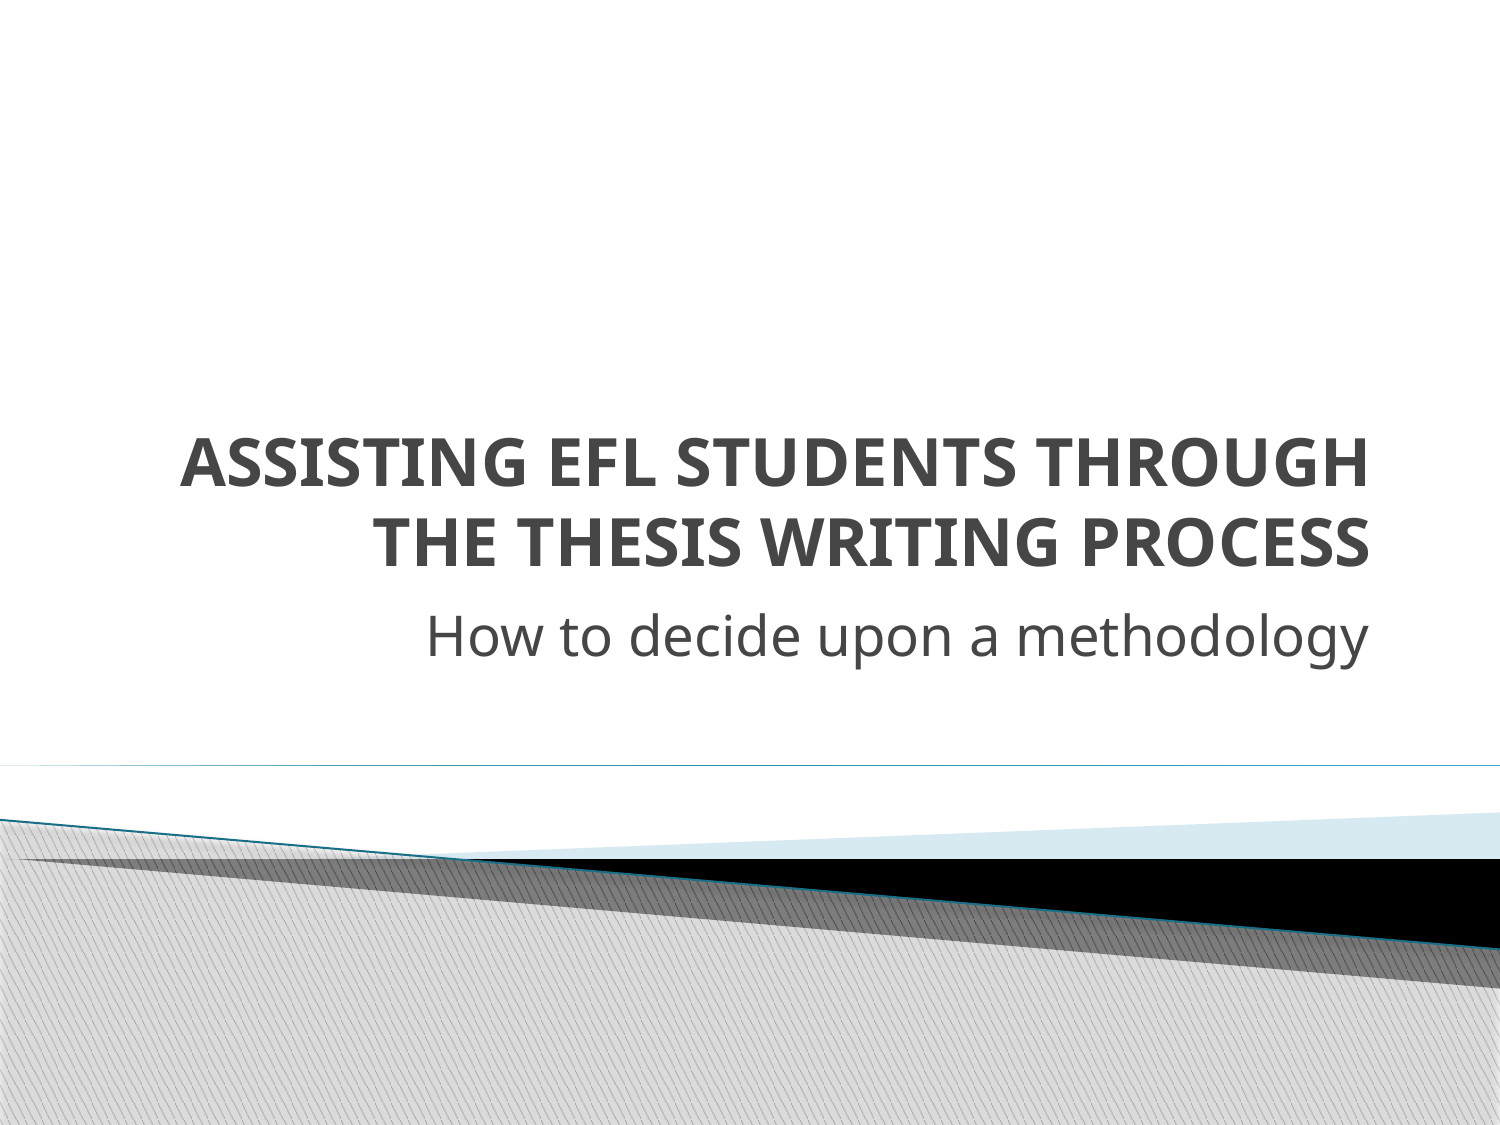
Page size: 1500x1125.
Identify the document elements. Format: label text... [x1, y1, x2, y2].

subtitle How to decide upon a methodology [112, 592, 1388, 790]
title ASSISTING EFL STUDENTS THROUGH THE THESIS WRITING PROCESS [112, 287, 1388, 588]
picture [5, 859, 1500, 989]
